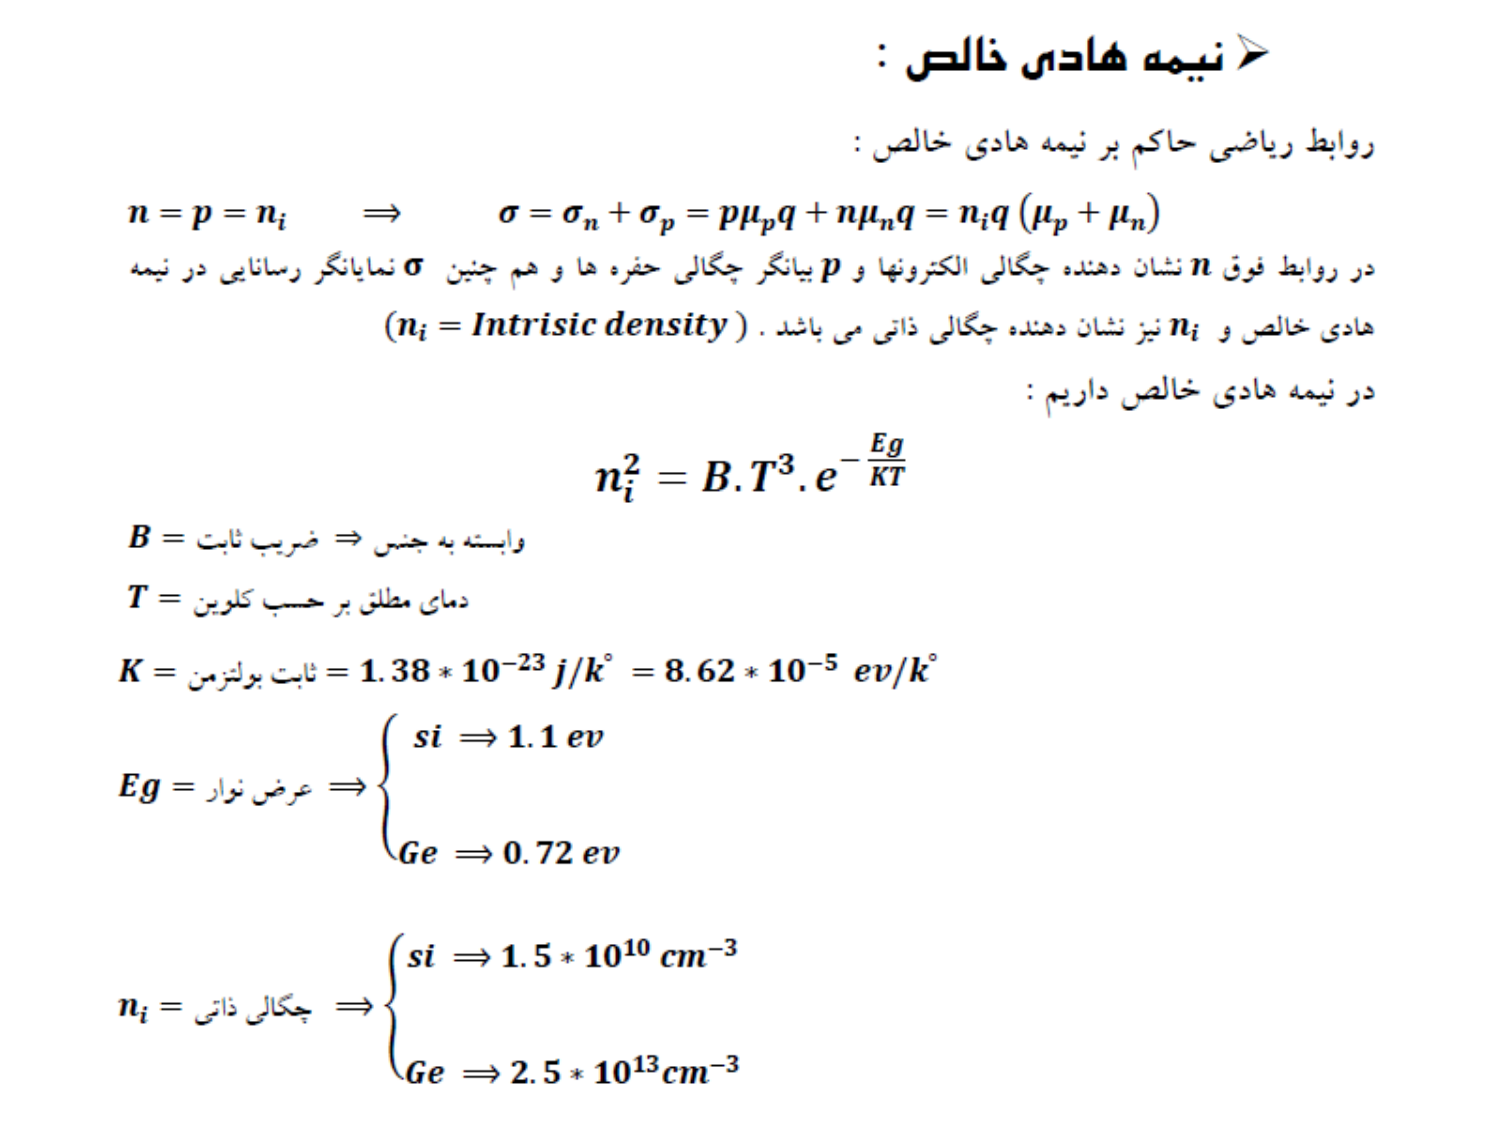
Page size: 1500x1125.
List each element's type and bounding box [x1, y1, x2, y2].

picture [108, 24, 1392, 626]
picture [100, 637, 951, 1113]
